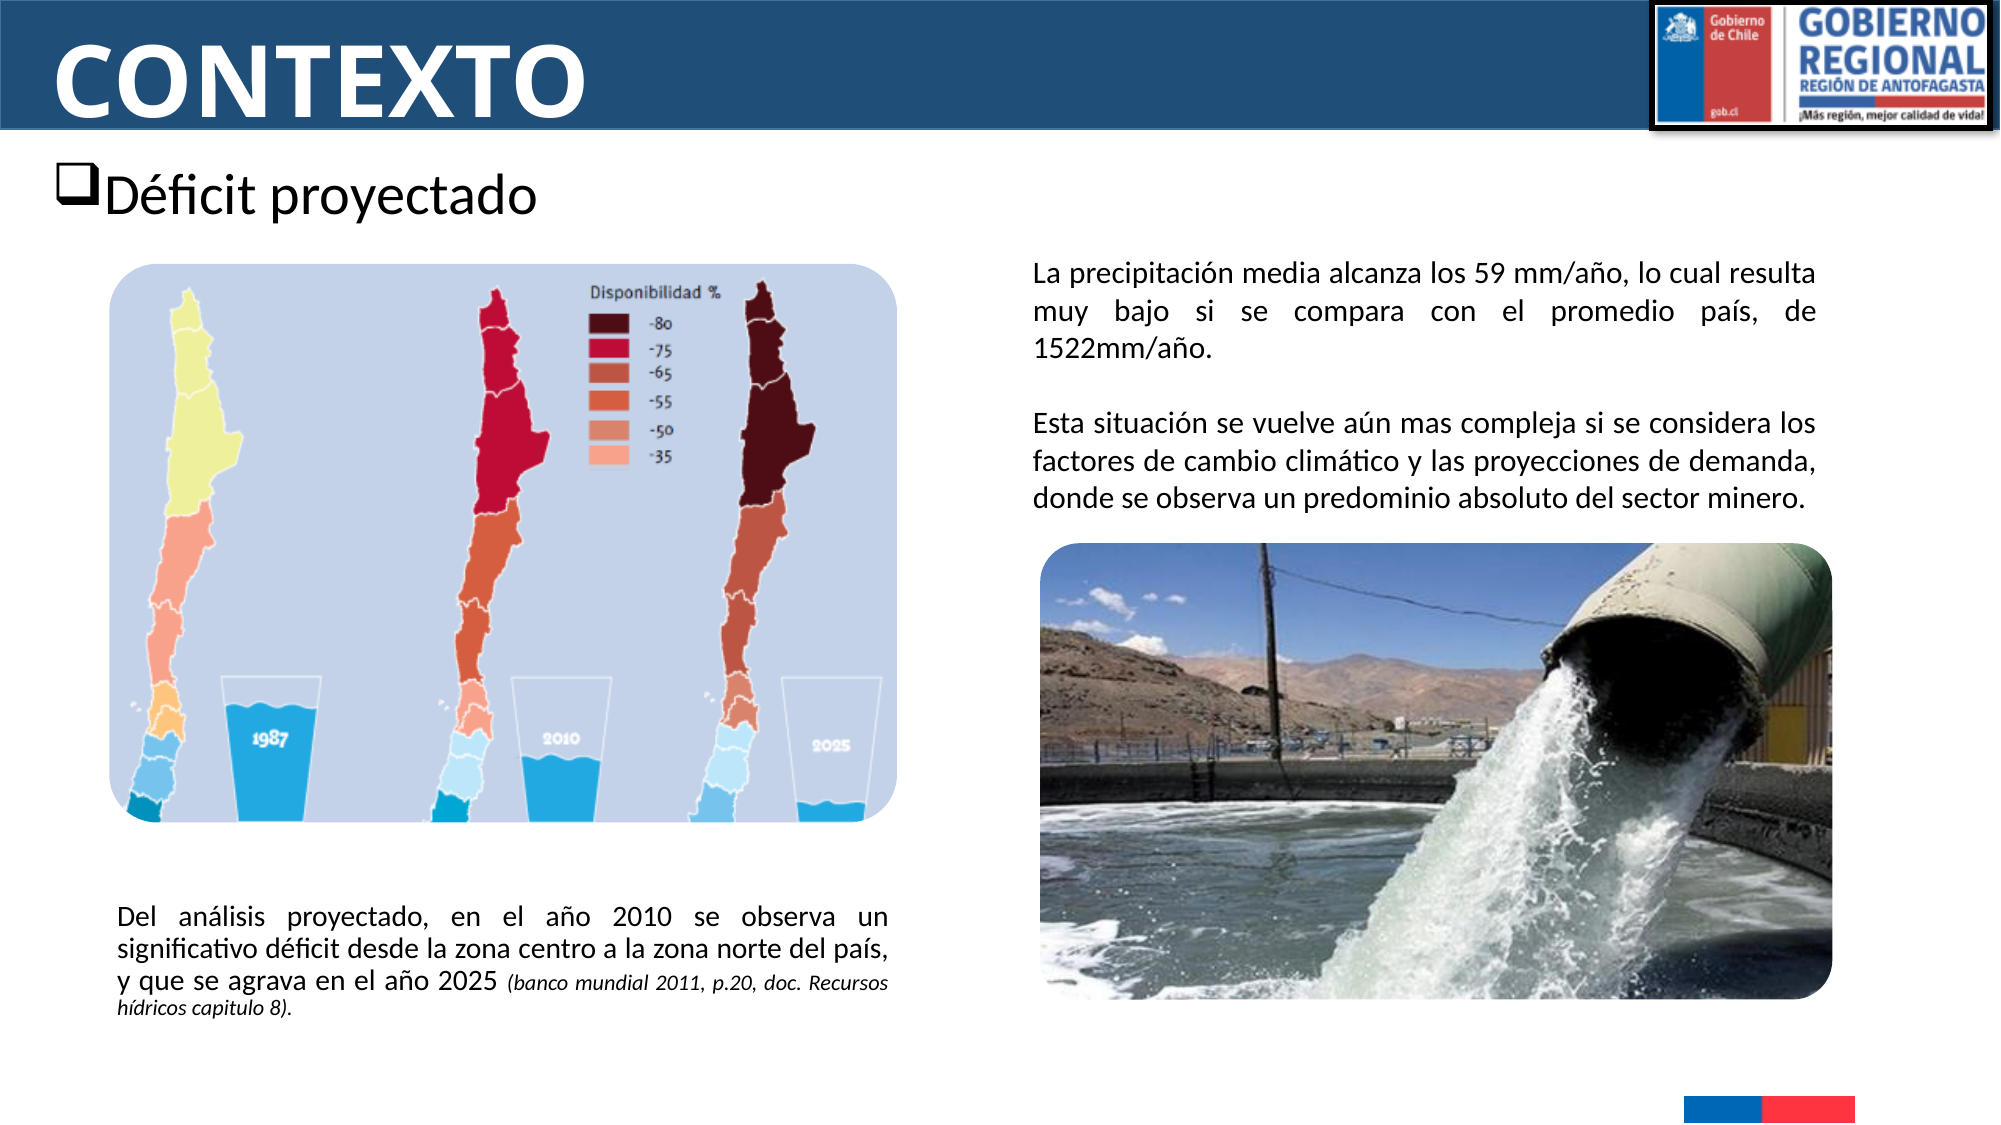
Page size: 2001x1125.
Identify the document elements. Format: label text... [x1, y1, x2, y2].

text_box La precipitación media alcanza los 59 mm/año, lo cual resulta muy bajo si se compara con el promedio país, de 1522mm/año. Esta situación se vuelve aún mas compleja si se considera los factores de cambio climático y las proyecciones de demanda, donde se observa un predominio absoluto del sector minero. [1018, 245, 1833, 523]
picture [1655, 4, 1988, 125]
picture [1040, 543, 1833, 1000]
picture [109, 263, 897, 823]
title CONTEXTO [36, 8, 935, 162]
text_box Del análisis proyectado, en el año 2010 se observa un significativo déficit desde la zona centro a la zona norte del país, y que se agrava en el año 2025 (banco mundial 2011, p.20, doc. Recursos hídricos capitulo 8). [101, 893, 905, 1029]
text_box [0, 0, 1649, 130]
picture [1684, 1096, 1855, 1123]
list Déficit proyectado [36, 162, 633, 248]
